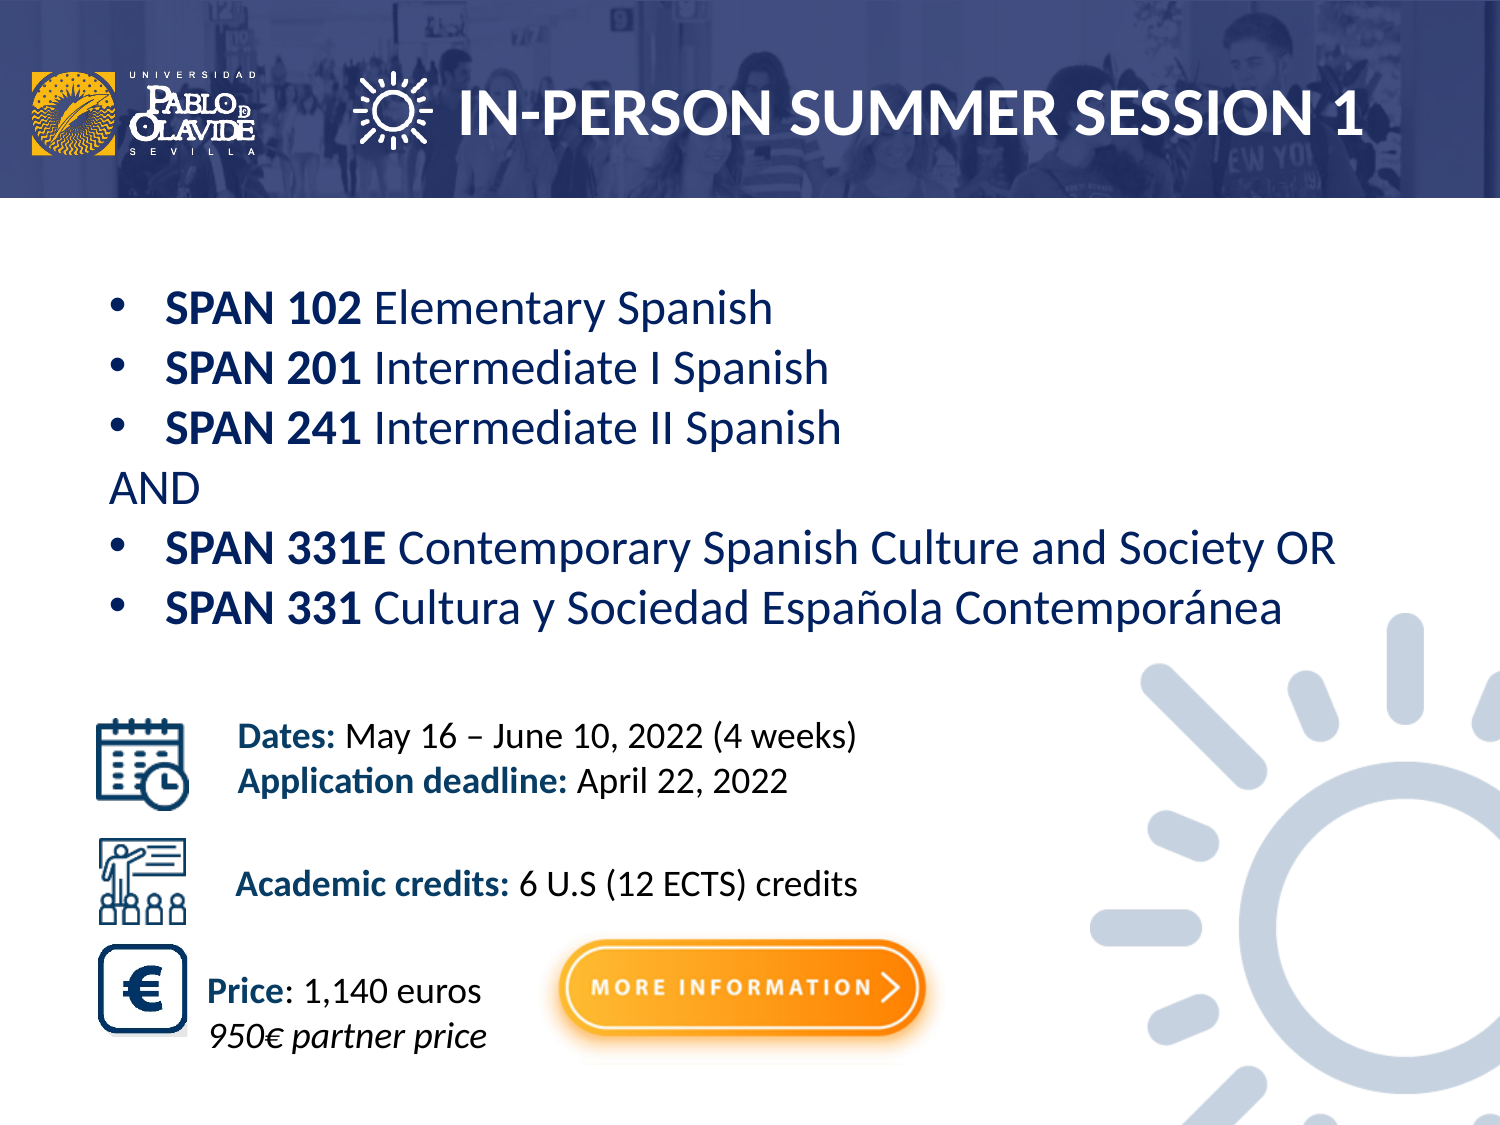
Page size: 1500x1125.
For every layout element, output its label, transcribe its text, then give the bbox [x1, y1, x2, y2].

picture [1090, 613, 1500, 1125]
picture [0, 0, 1500, 198]
text_box SPAN 102 Elementary Spanish SPAN 201 Intermediate I Spanish SPAN 241 Intermediate II Spanish AND SPAN 331E Contemporary Spanish Culture and Society OR SPAN 331 Cultura y Sociedad Española Contemporánea [93, 259, 1461, 640]
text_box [95, 941, 538, 1065]
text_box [99, 838, 971, 958]
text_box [96, 703, 973, 811]
picture [538, 929, 947, 1065]
